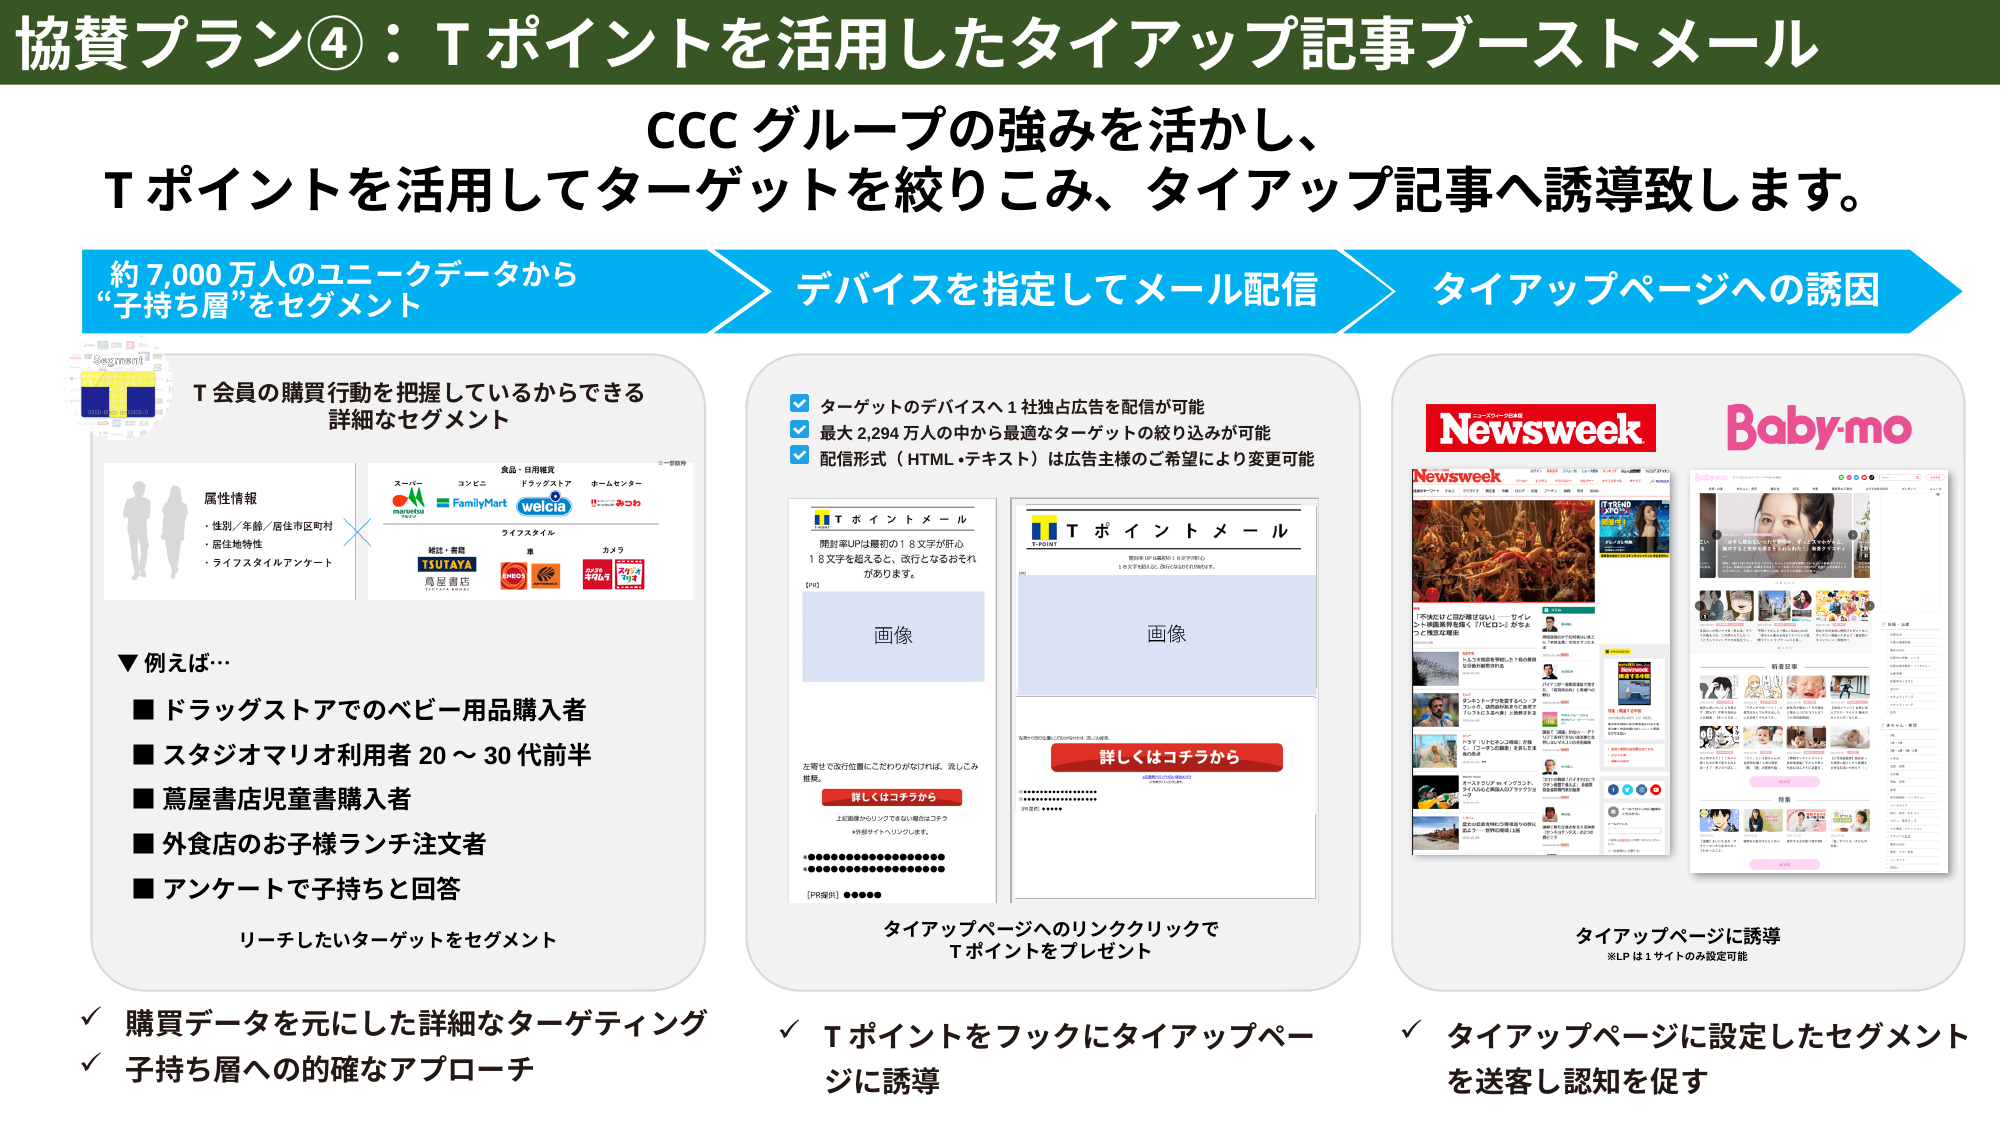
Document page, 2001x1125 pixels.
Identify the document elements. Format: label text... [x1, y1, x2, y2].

text_box [745, 353, 1362, 992]
picture [1412, 469, 1670, 855]
picture [787, 497, 1319, 903]
text_box CCCグループの強みを活かし、 Tポイントを活用してターゲットを絞りこみ、タイアップ記事へ誘導致します。 [0, 91, 1997, 226]
text_box ※LPは1サイトのみ設定可能 [1592, 942, 1765, 971]
text_box タイアップページに誘導 [1410, 917, 1946, 955]
text_box タイアップページへのリンククリックで Tポイントをプレゼント [784, 910, 1319, 970]
text_box 購買データを元にした詳細なターゲティング 子持ち層への的確なアプローチ [64, 987, 735, 1125]
text_box [1391, 353, 1966, 992]
text_box タイアップページへの誘因 [1336, 247, 1967, 336]
text_box Tポイントをフックにタイアップページに誘導 [762, 1000, 1359, 1106]
text_box 協賛プラン④：Tポイントを活用したタイアップ記事ブーストメール [0, 0, 2000, 85]
text_box デバイスを指定してメール配信 [707, 247, 1391, 336]
picture [1426, 404, 1656, 452]
picture [104, 458, 693, 600]
picture [62, 330, 174, 441]
text_box T会員の購買行動を把握しているからできる 詳細なセグメント [174, 370, 675, 441]
text_box ■ドラッグストアでのベビー用品購入者 ■スタジオマリオ利用者20～30代前半 ■蔦屋書店児童書購入者 ■外食店のお子様ランチ注文者 ■アンケートで子持ちと回答 [117, 671, 645, 912]
text_box ▼例えば… [102, 642, 247, 684]
picture [1690, 470, 1948, 873]
text_box [90, 353, 707, 987]
text_box リーチしたいターゲットをセグメント [130, 921, 666, 959]
text_box タイアップページに設定したセグメントを送客し認知を促す [1384, 1000, 1997, 1106]
picture [1724, 401, 1915, 452]
text_box 約7,000万人のユニークデータから “子持ち層”をセグメント [80, 247, 767, 336]
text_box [790, 383, 1358, 476]
